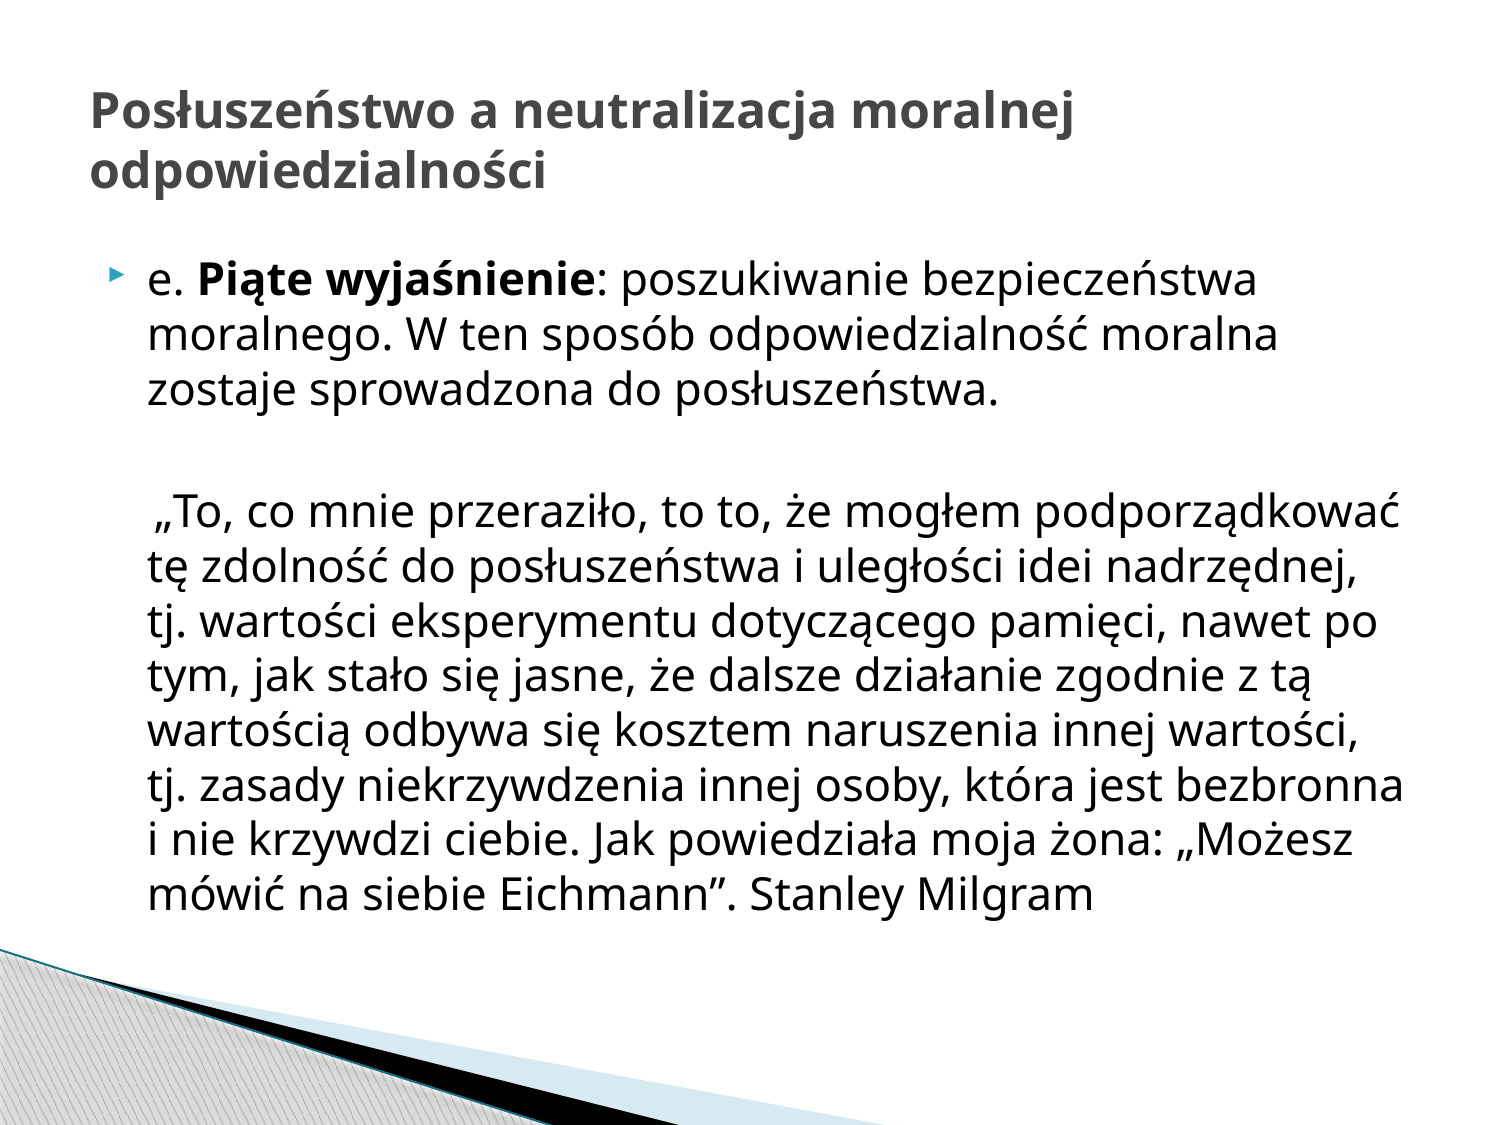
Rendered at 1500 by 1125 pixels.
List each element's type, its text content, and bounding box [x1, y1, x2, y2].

title Posłuszeństwo a neutralizacja moralnej odpowiedzialności [75, 45, 1425, 233]
list e. Piąte wyjaśnienie: poszukiwanie bezpieczeństwa moralnego. W ten sposób odpowiedzialność moralna zostaje sprowadzona do posłuszeństwa. „To, co mnie przeraziło, to to, że mogłem podporządkować tę zdolność do posłuszeństwa i uległości idei nadrzędnej, tj. wartości eksperymentu dotyczącego pamięci, nawet po tym, jak stało się jasne, że dalsze działanie zgodnie z tą wartością odbywa się kosztem naruszenia innej wartości, tj. zasady niekrzywdzenia innej osoby, która jest bezbronna i nie krzywdzi ciebie. Jak powiedziała moja żona: „Możesz mówić na siebie Eichmann”. Stanley Milgram [75, 243, 1425, 986]
